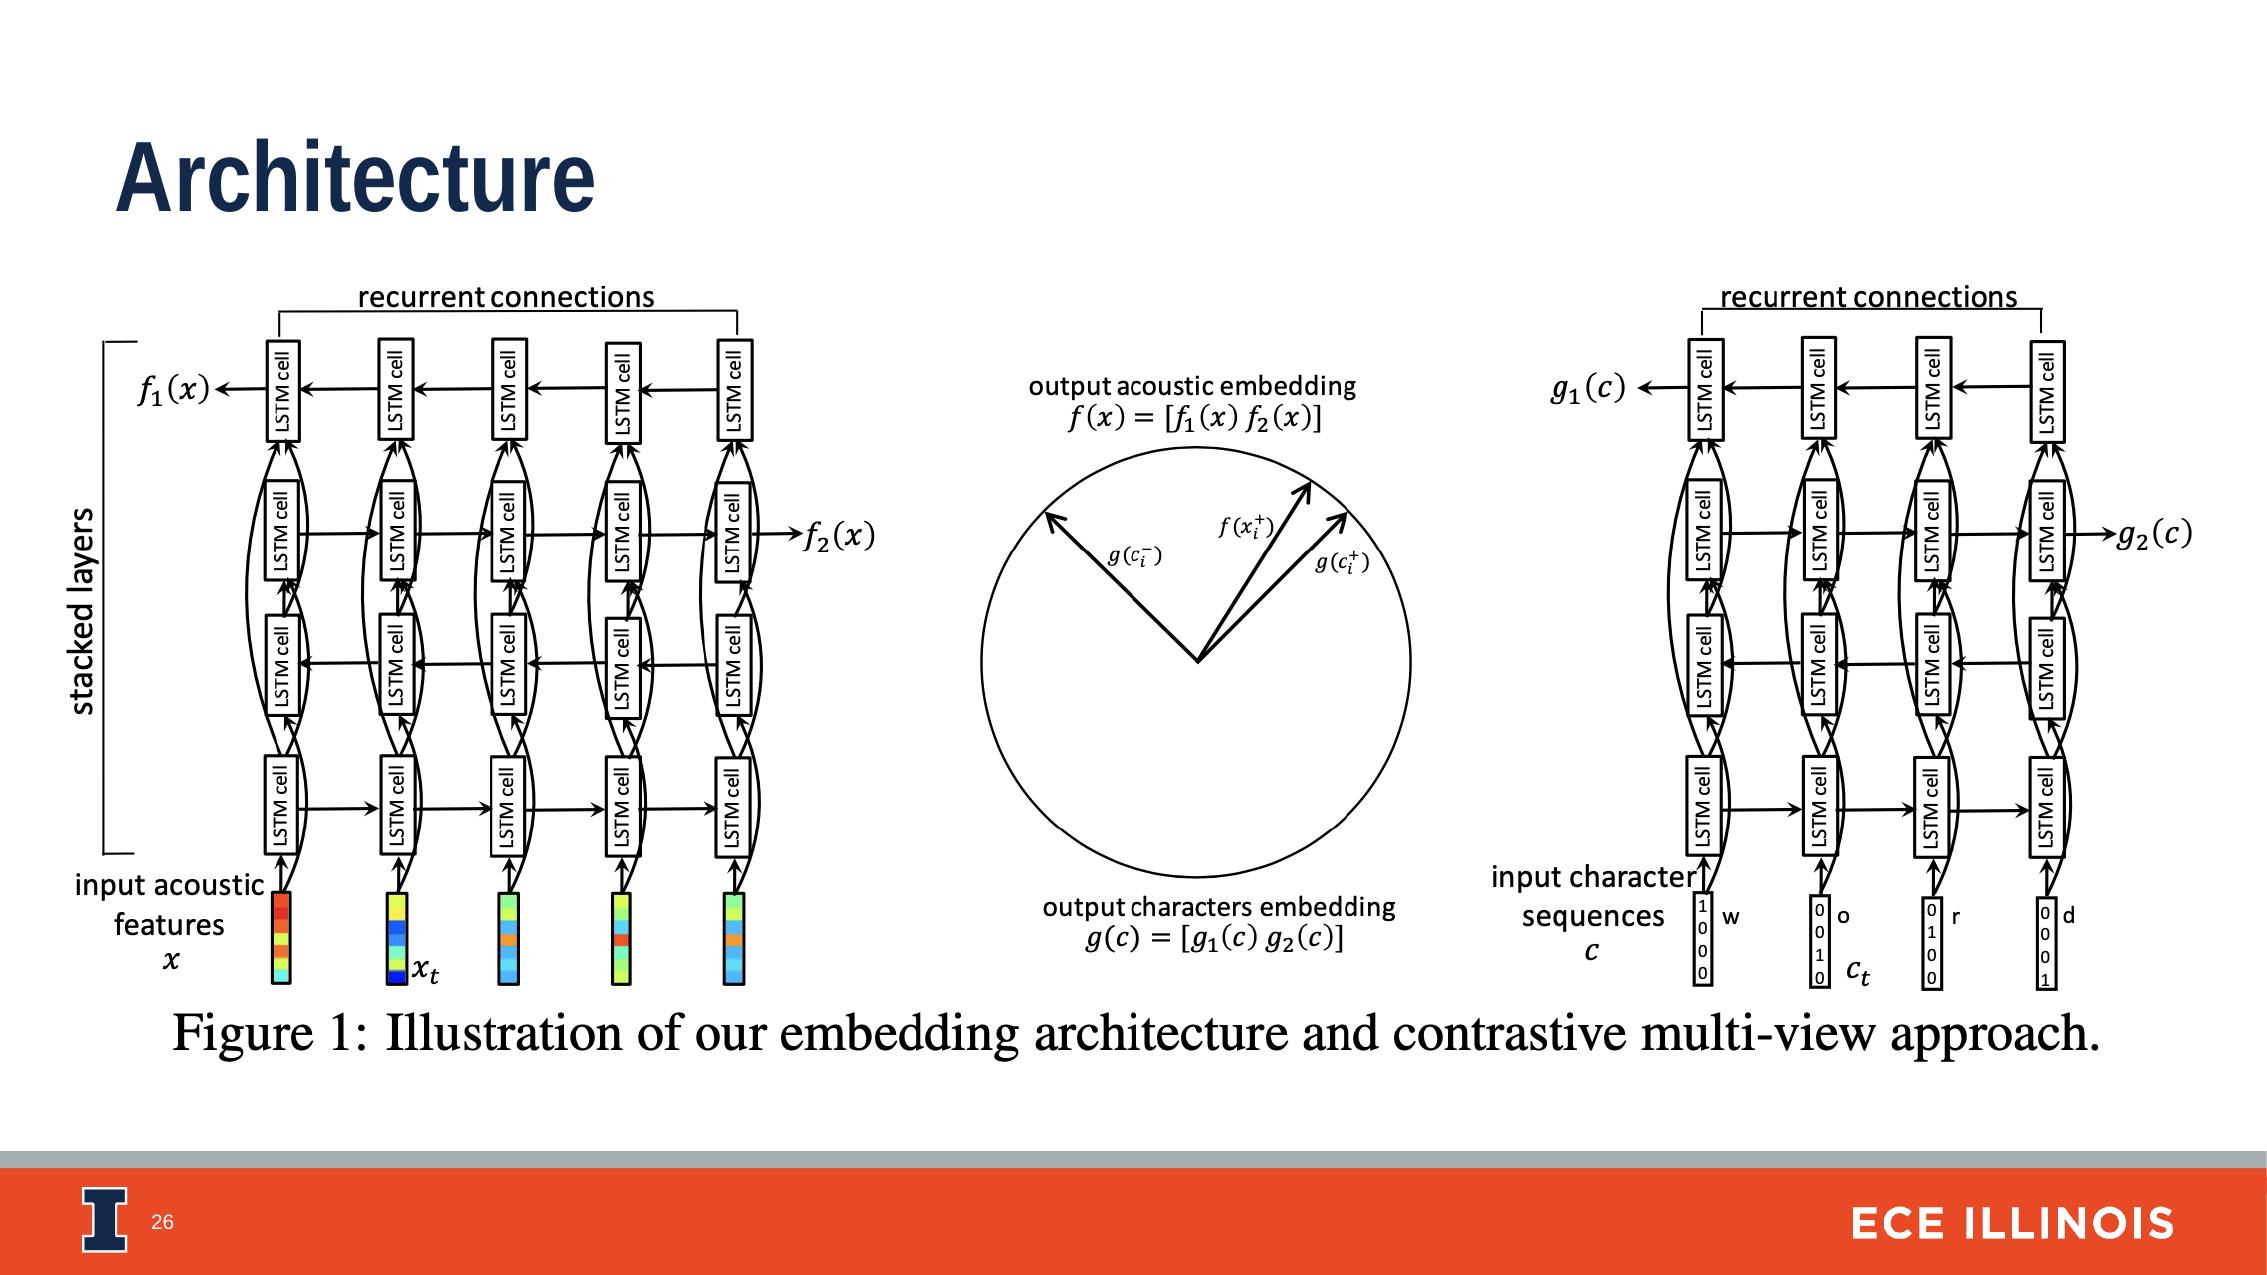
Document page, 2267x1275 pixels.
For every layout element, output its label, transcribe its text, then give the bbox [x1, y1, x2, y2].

picture [1853, 1206, 2173, 1239]
picture [0, 1151, 2267, 1258]
picture [63, 272, 2204, 1107]
list Architecture [100, 104, 2173, 224]
slide_number 26 [136, 1187, 224, 1256]
